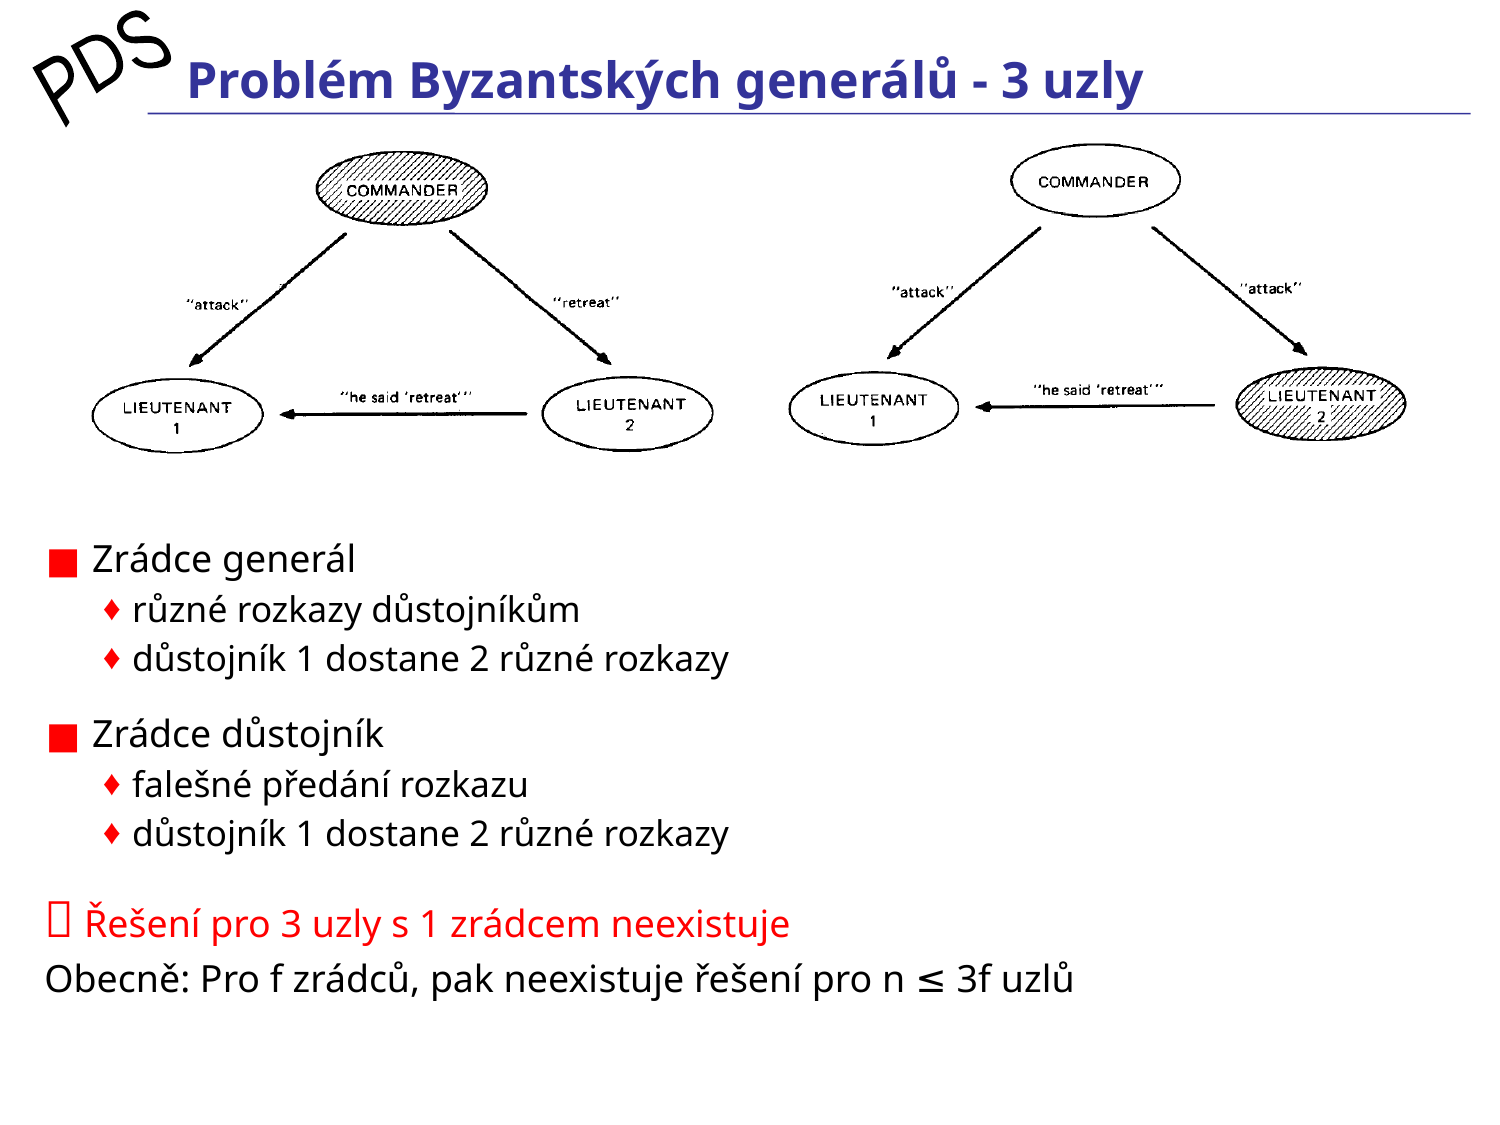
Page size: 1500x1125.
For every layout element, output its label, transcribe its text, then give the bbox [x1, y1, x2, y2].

picture [88, 148, 716, 456]
picture [785, 136, 1408, 447]
list Zrádce generál různé rozkazy důstojníkům důstojník 1 dostane 2 různé rozkazy Zrádce důstojník falešné předání rozkazu důstojník 1 dostane 2 různé rozkazy  Řešení pro 3 uzly s 1 zrádcem neexistuje Obecně: Pro f zrádců, pak neexistuje řešení pro n ≤ 3f uzlů [29, 527, 1471, 1083]
title Problém Byzantských generálů - 3 uzly [171, 31, 1471, 126]
